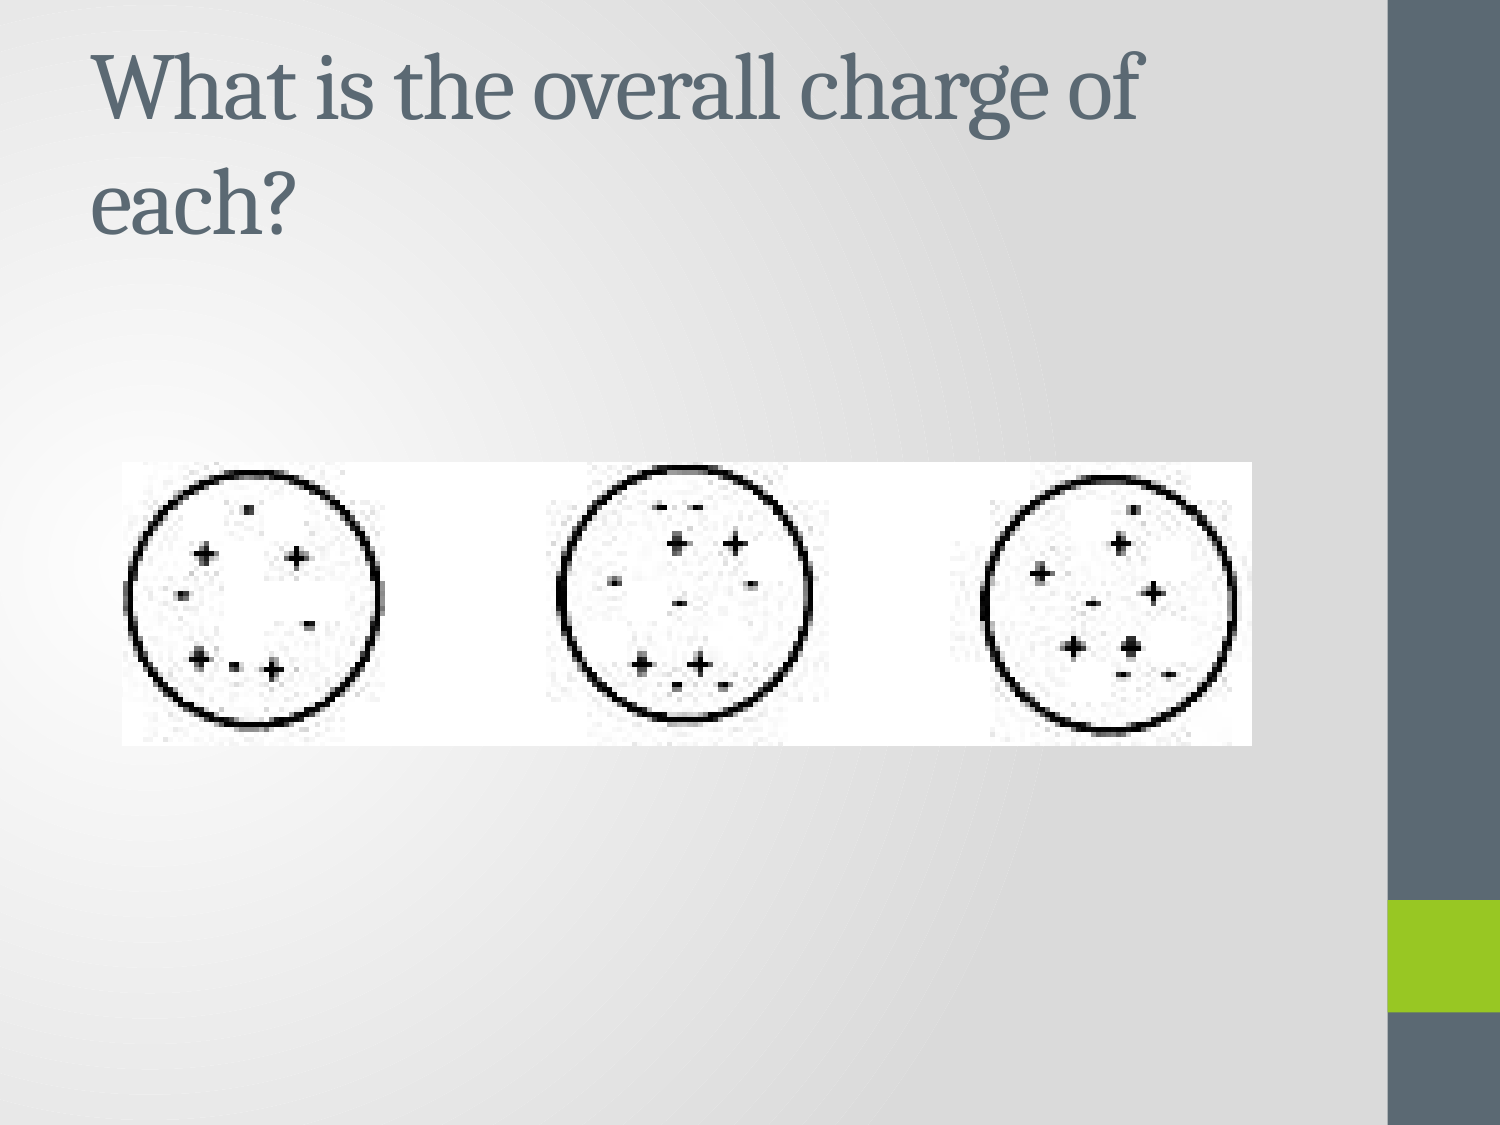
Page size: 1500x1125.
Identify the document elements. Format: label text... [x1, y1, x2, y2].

picture [121, 461, 1253, 746]
title What is the overall charge of each? [75, 45, 1325, 233]
